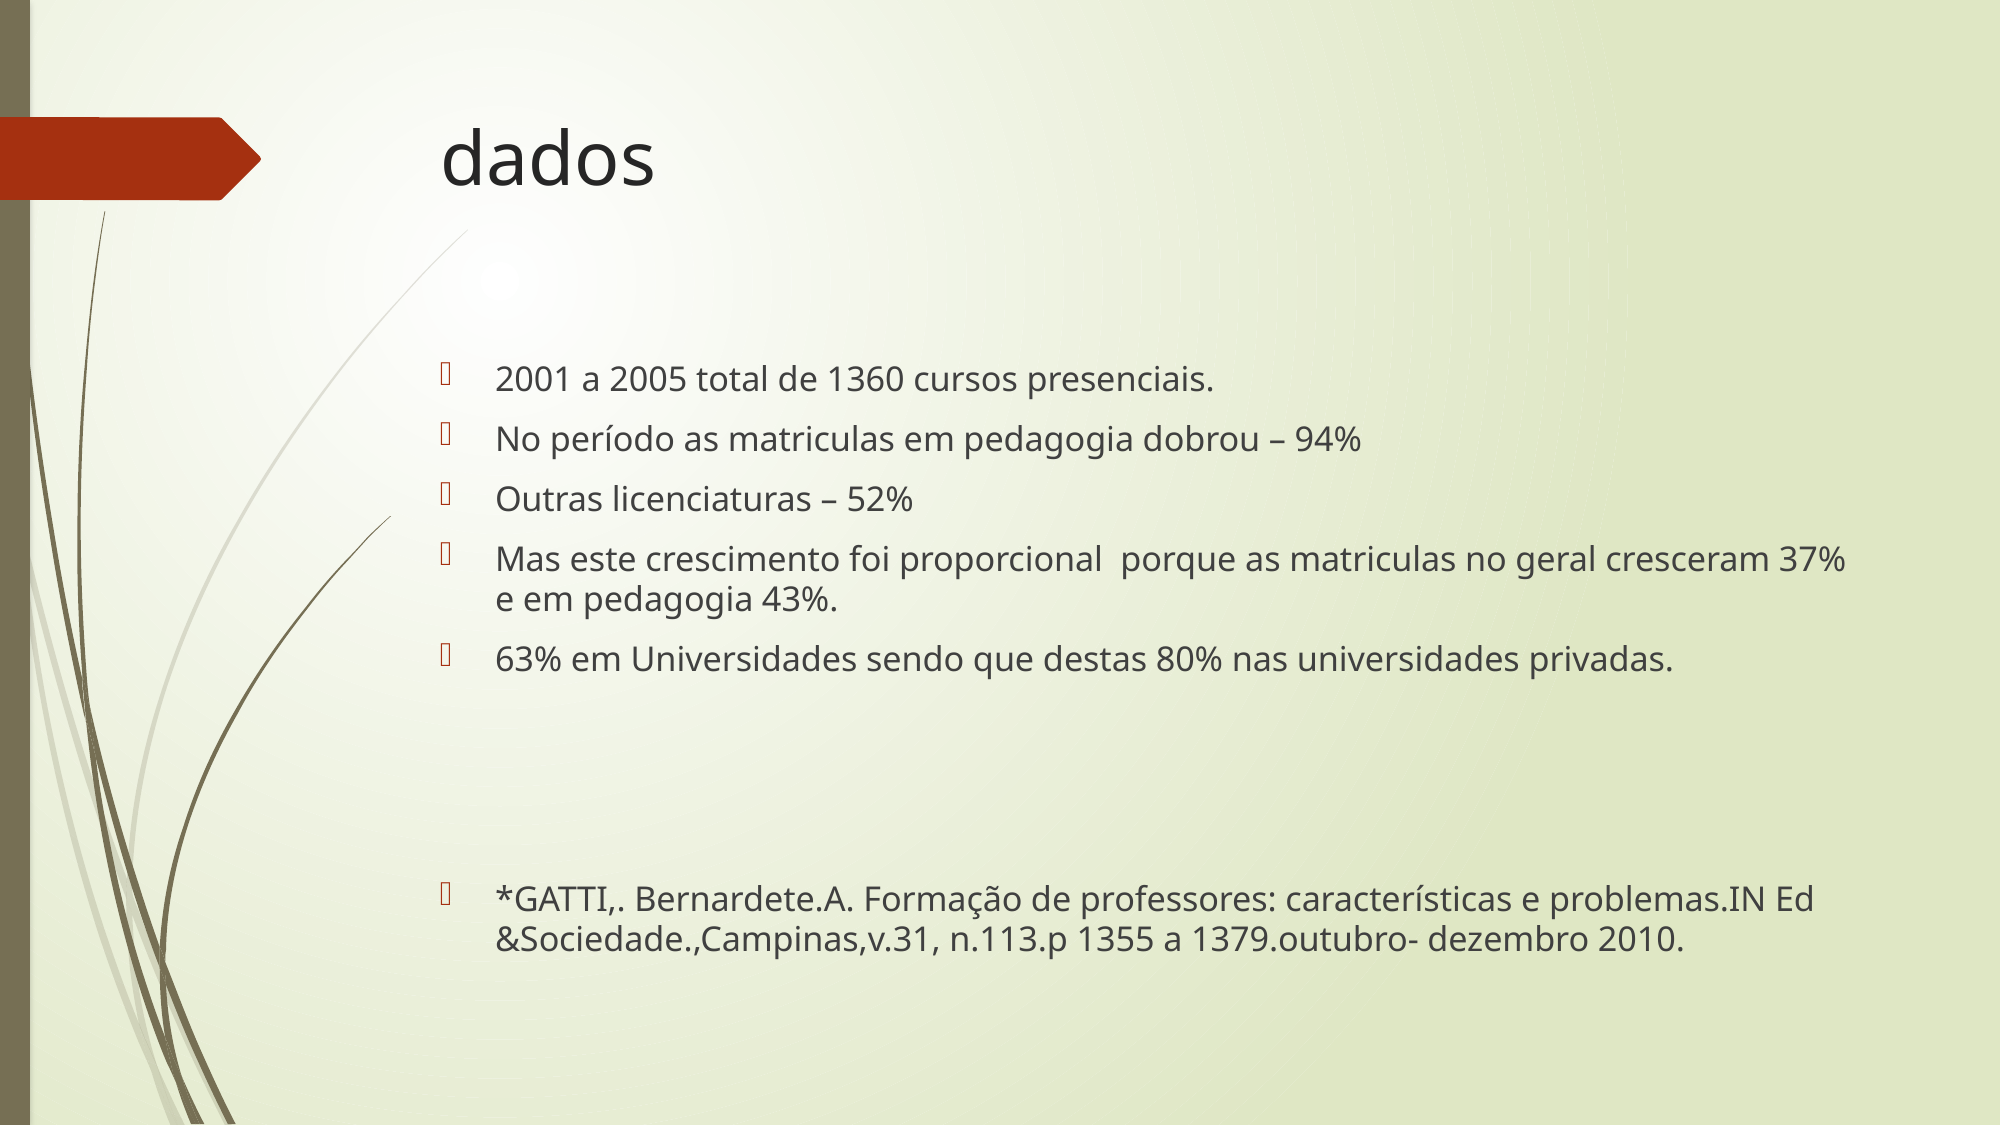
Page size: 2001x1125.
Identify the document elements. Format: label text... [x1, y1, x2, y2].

list 2001 a 2005 total de 1360 cursos presenciais. No período as matriculas em pedagogia dobrou – 94% Outras licenciaturas – 52% Mas este crescimento foi proporcional porque as matriculas no geral cresceram 37% e em pedagogia 43%. 63% em Universidades sendo que destas 80% nas universidades privadas. *GATTI,. Bernardete.A. Formação de professores: características e problemas.IN Ed &Sociedade.,Campinas,v.31, n.113.p 1355 a 1379.outubro- dezembro 2010. [424, 350, 1888, 970]
title dados [425, 102, 1888, 313]
